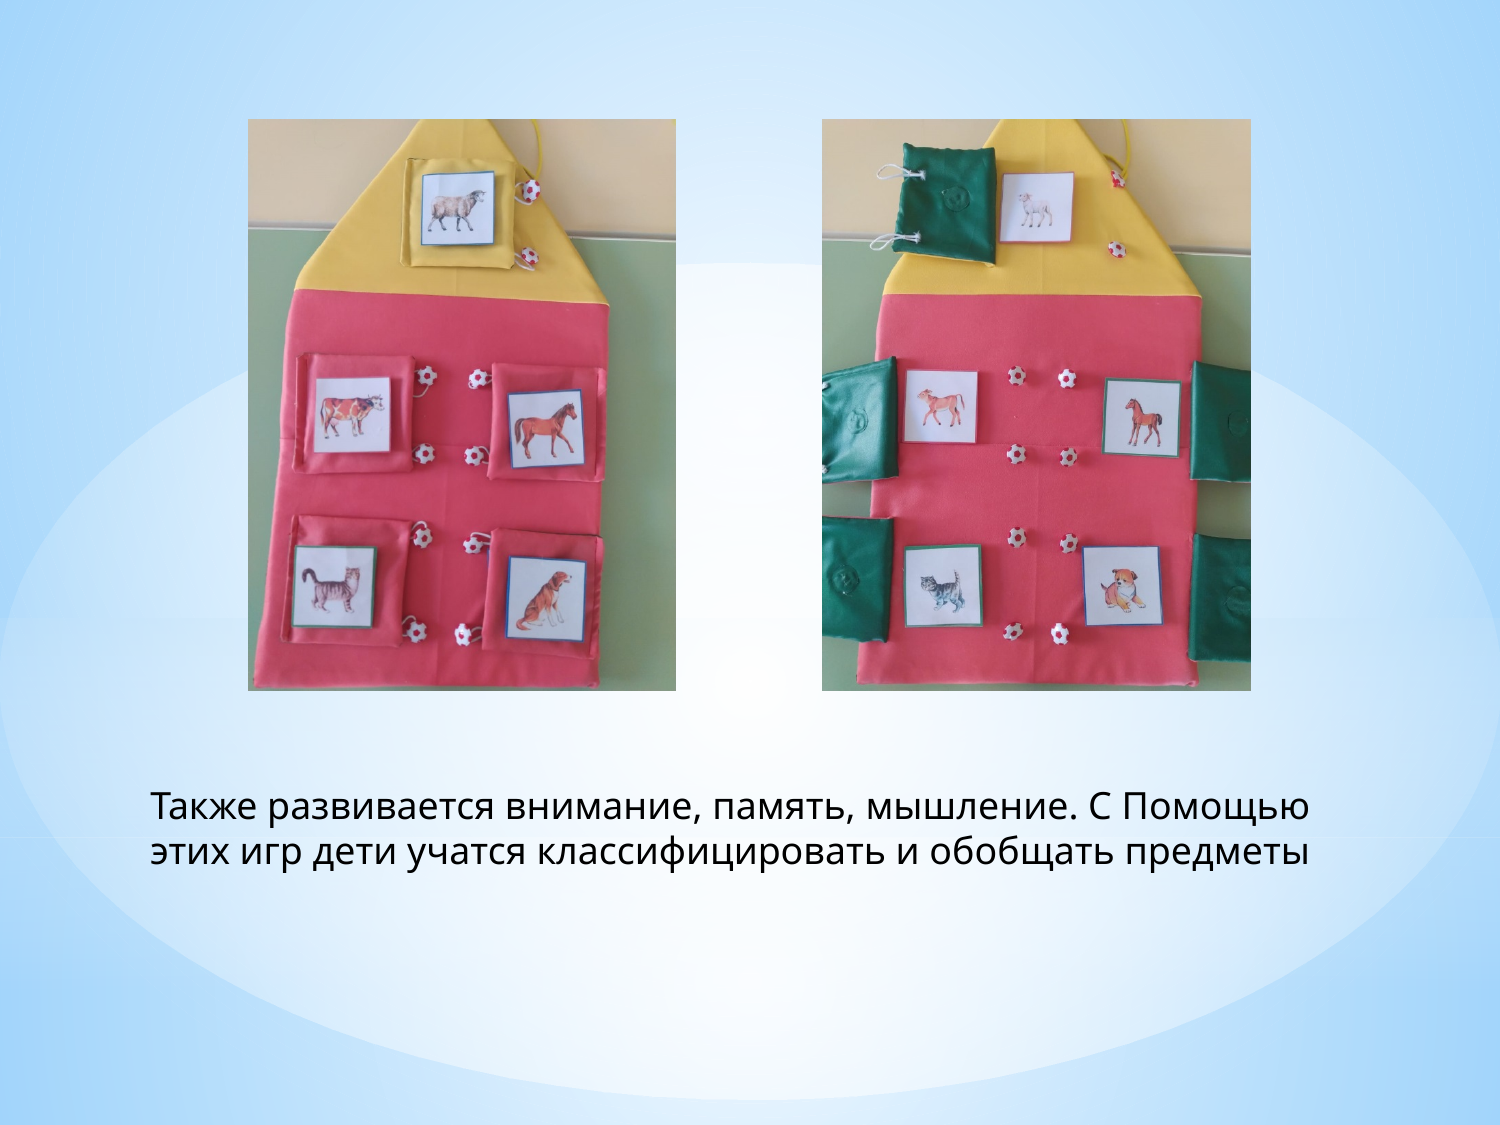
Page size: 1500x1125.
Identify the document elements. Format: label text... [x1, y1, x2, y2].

text_box Также развивается внимание, память, мышление. С Помощью этих игр дети учатся классифицировать и обобщать предметы [135, 775, 1412, 880]
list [247, 119, 676, 691]
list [822, 119, 1251, 691]
